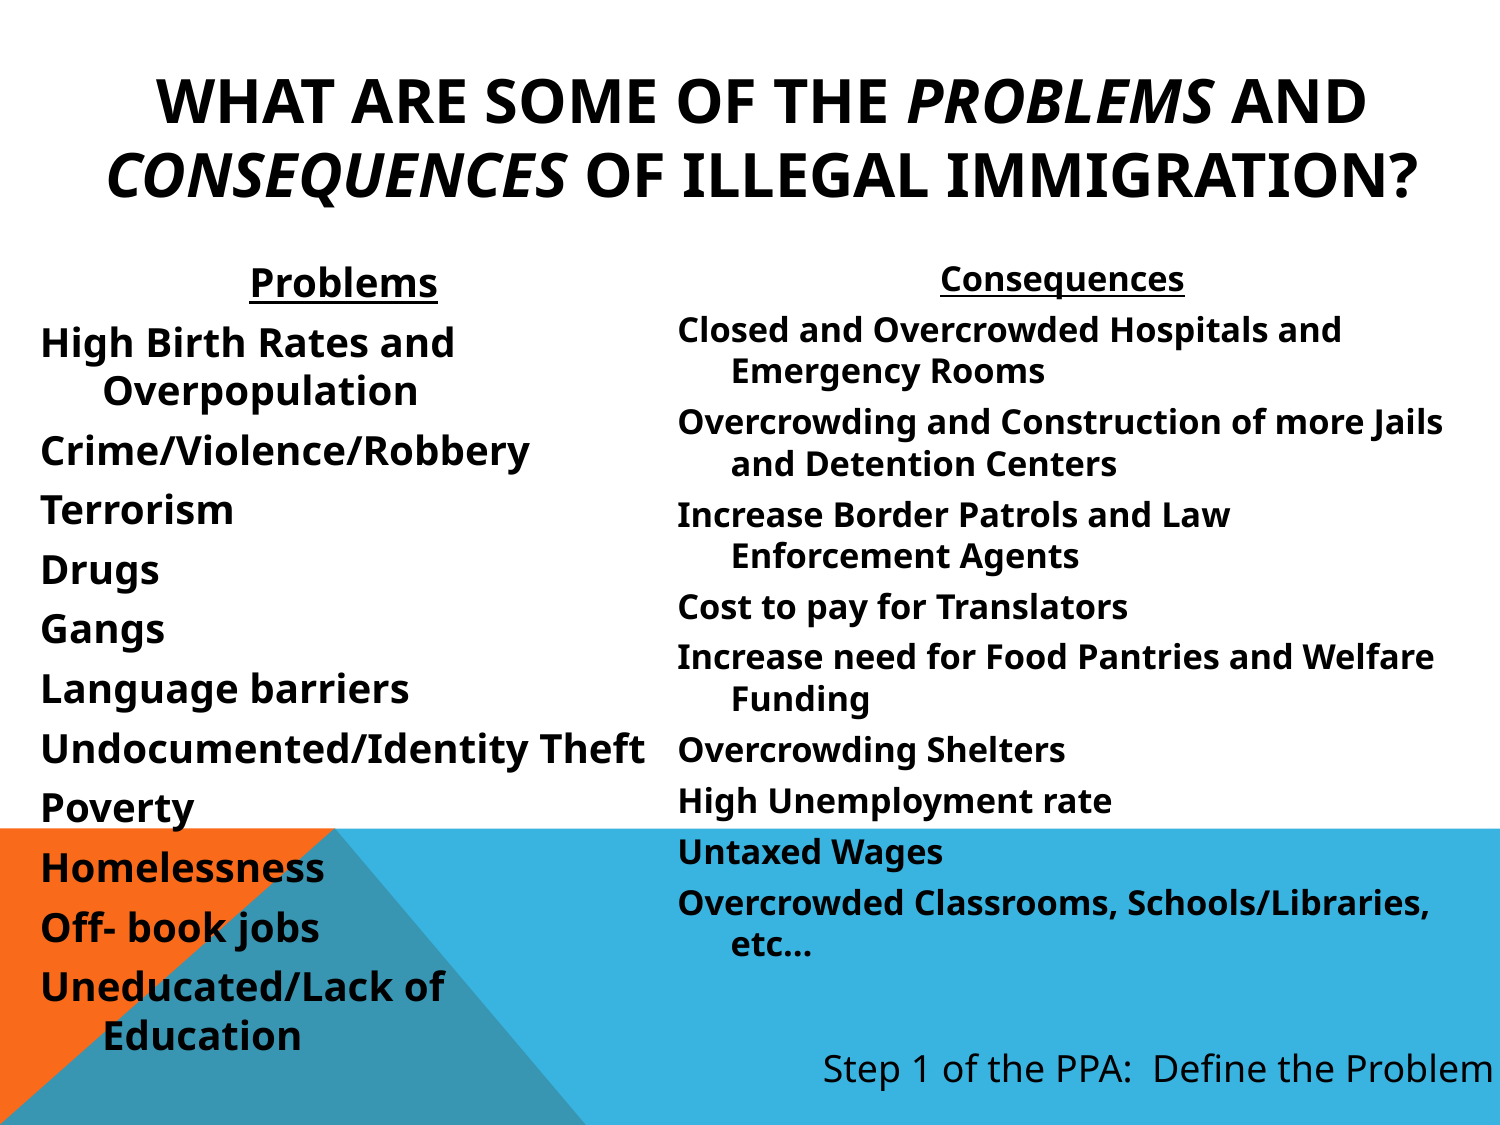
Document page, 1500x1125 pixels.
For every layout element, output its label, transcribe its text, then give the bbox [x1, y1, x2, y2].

title What are some of the problems and consequences of illegal immigration? [87, 50, 1438, 222]
list Consequences Closed and Overcrowded Hospitals and Emergency Rooms Overcrowding and Construction of more Jails and Detention Centers Increase Border Patrols and Law Enforcement Agents Cost to pay for Translators Increase need for Food Pantries and Welfare Funding Overcrowding Shelters High Unemployment rate Untaxed Wages Overcrowded Classrooms, Schools/Libraries, etc… [662, 249, 1463, 975]
text_box Step 1 of the PPA: Define the Problem [808, 1037, 1500, 1098]
list Problems High Birth Rates and Overpopulation Crime/Violence/Robbery Terrorism Drugs Gangs Language barriers Undocumented/Identity Theft Poverty Homelessness Off- book jobs Uneducated/Lack of Education [24, 249, 663, 1088]
